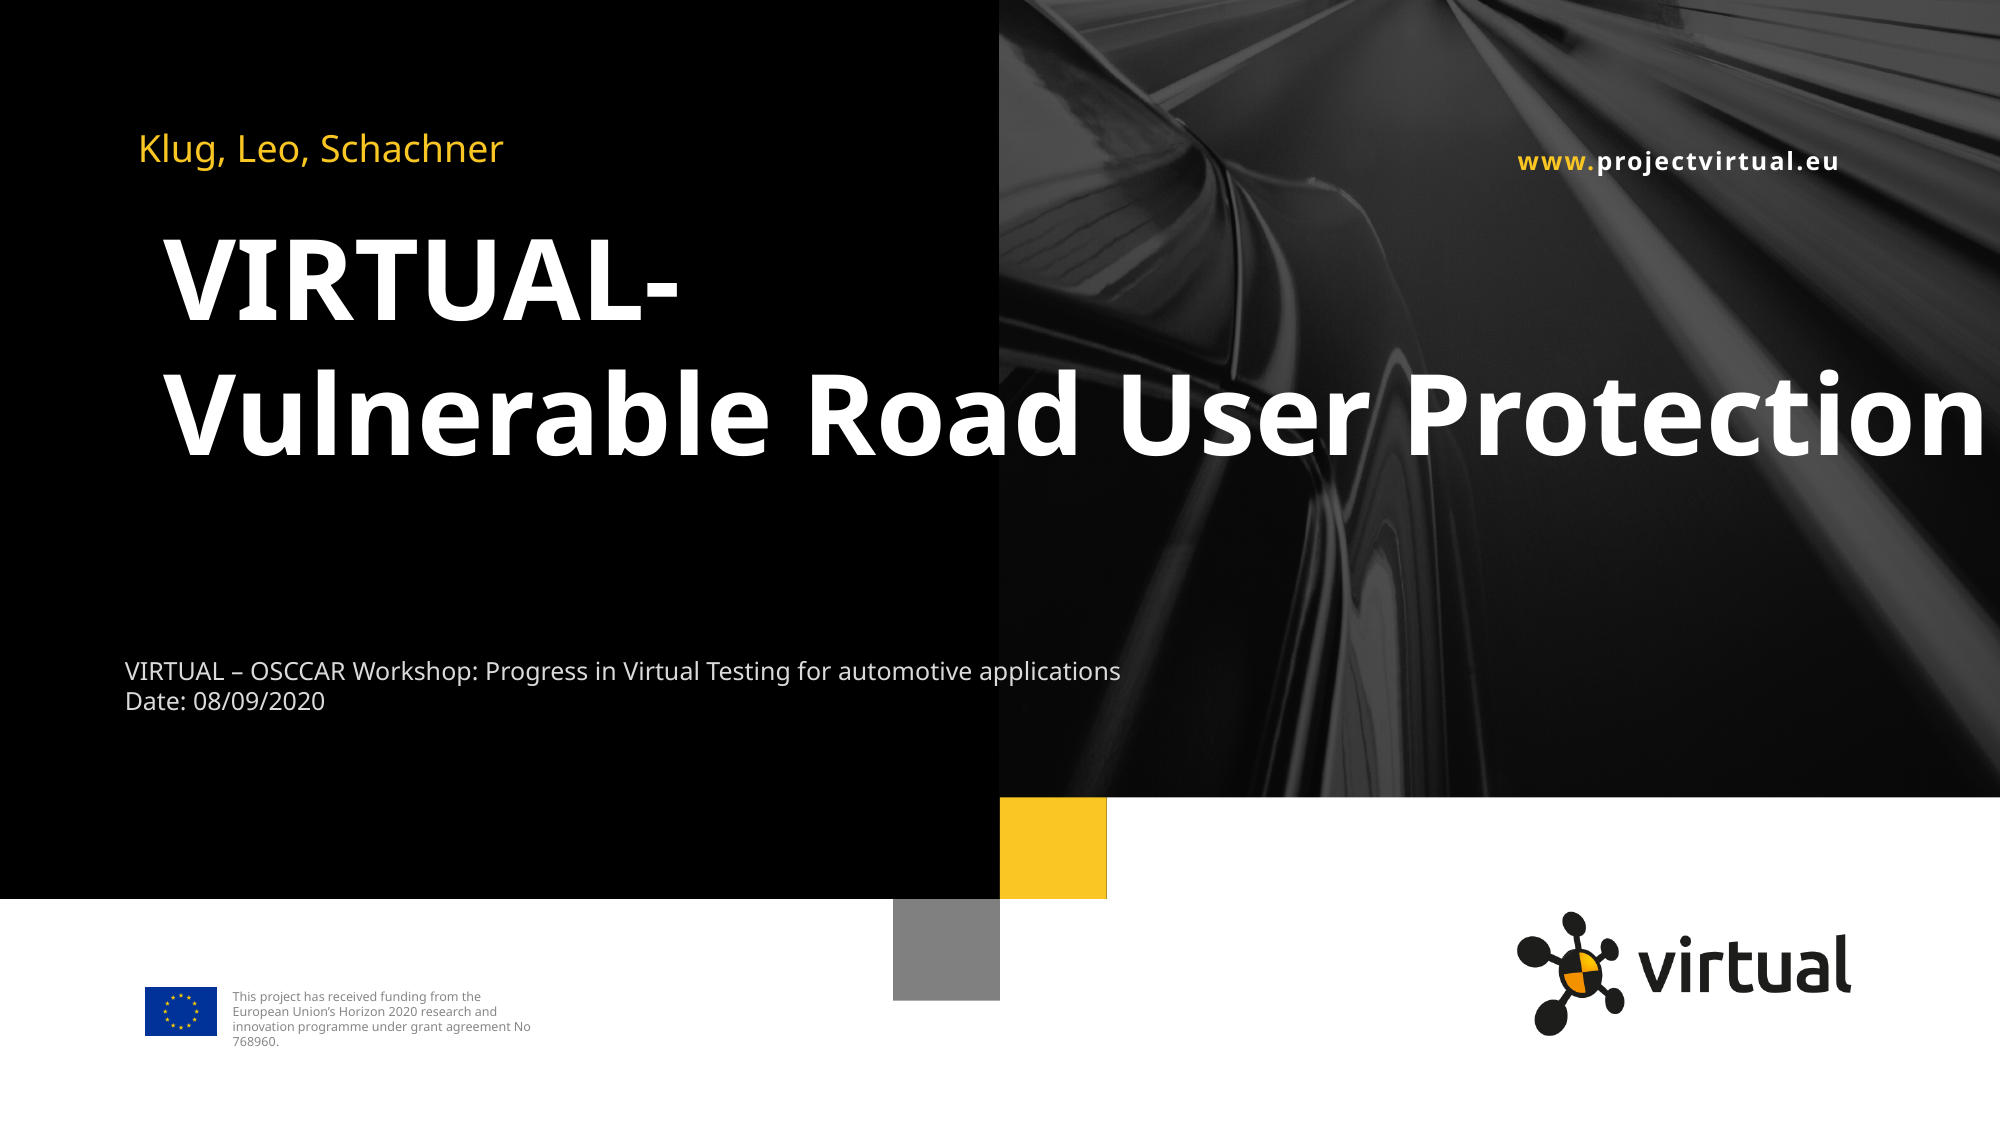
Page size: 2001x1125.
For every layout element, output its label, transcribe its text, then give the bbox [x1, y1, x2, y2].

picture [1453, 899, 1911, 1096]
text_box Klug, Leo, Schachner [137, 124, 505, 170]
picture [145, 987, 217, 1036]
text_box VIRTUAL – OSCCAR Workshop: Progress in Virtual Testing for automotive applications Date: 08/09/2020 [124, 655, 1123, 716]
picture [999, 0, 2000, 208]
picture [999, 614, 2000, 797]
text_box VIRTUAL- Vulnerable Road User Protection [163, 208, 2000, 614]
